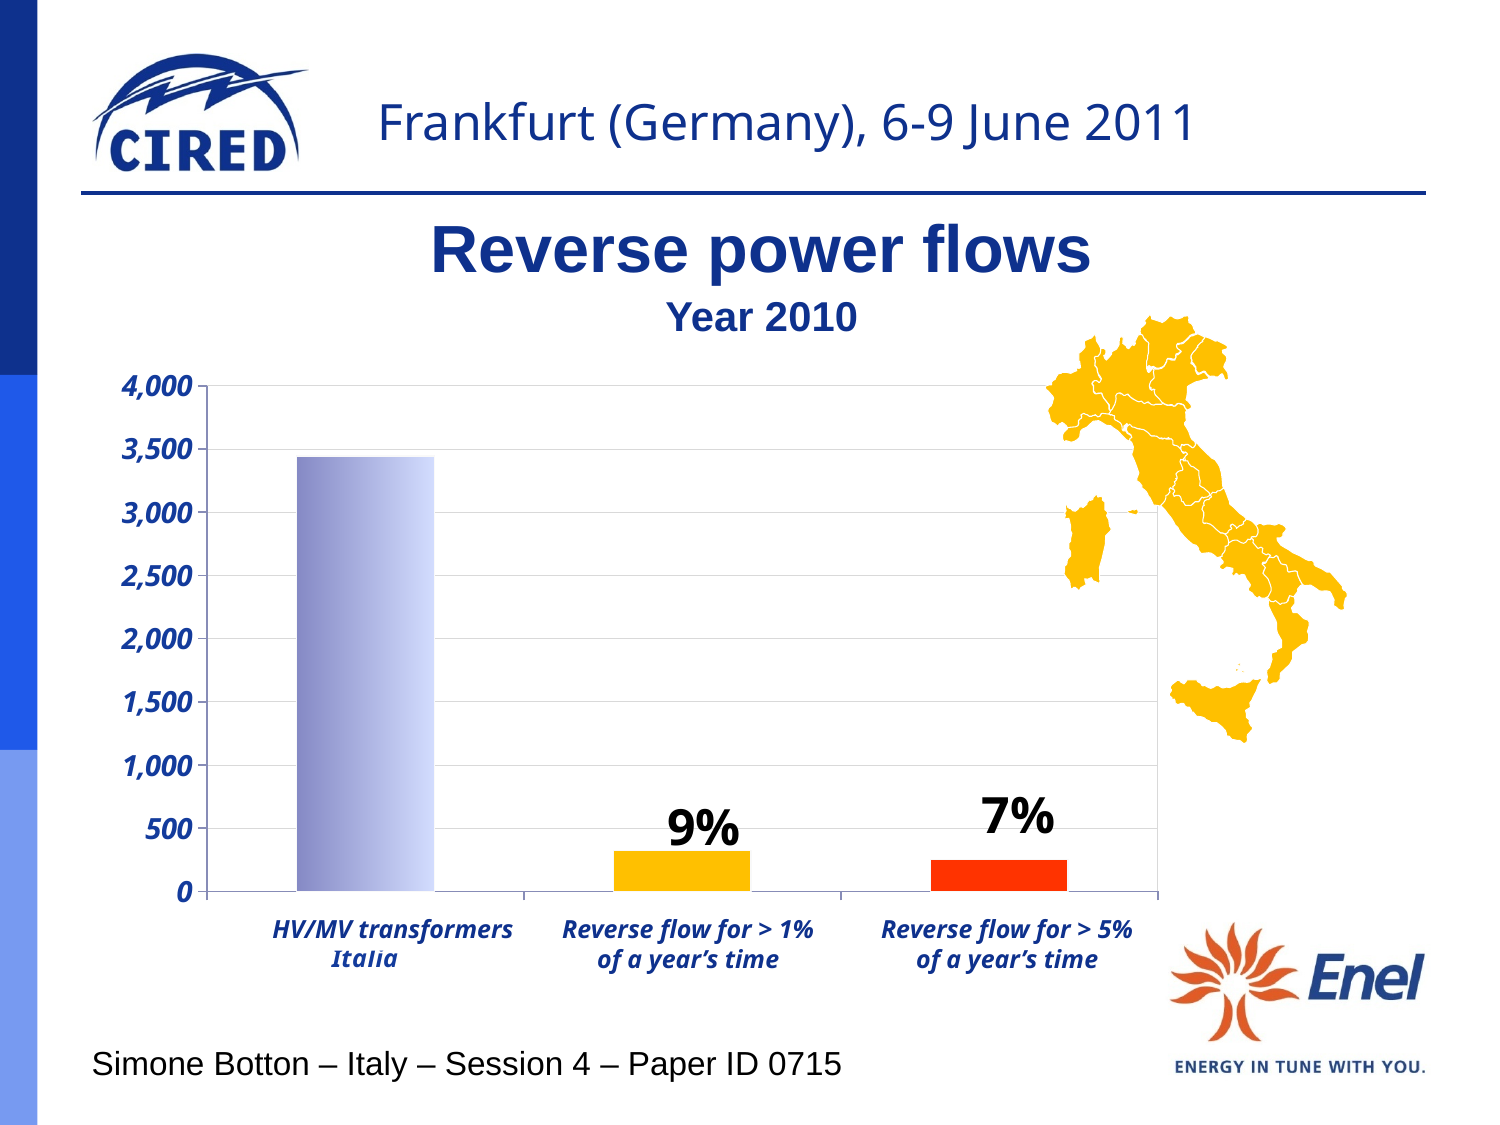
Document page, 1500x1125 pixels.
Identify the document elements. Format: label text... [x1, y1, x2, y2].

picture [92, 53, 309, 172]
text_box Reverse power flows Year 2010 [88, 208, 1436, 349]
chart [100, 352, 1180, 988]
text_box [1045, 314, 1348, 744]
picture [1134, 899, 1459, 1094]
text_box Simone Botton – Italy – Session 4 – Paper ID 0715 [76, 1034, 1129, 1090]
